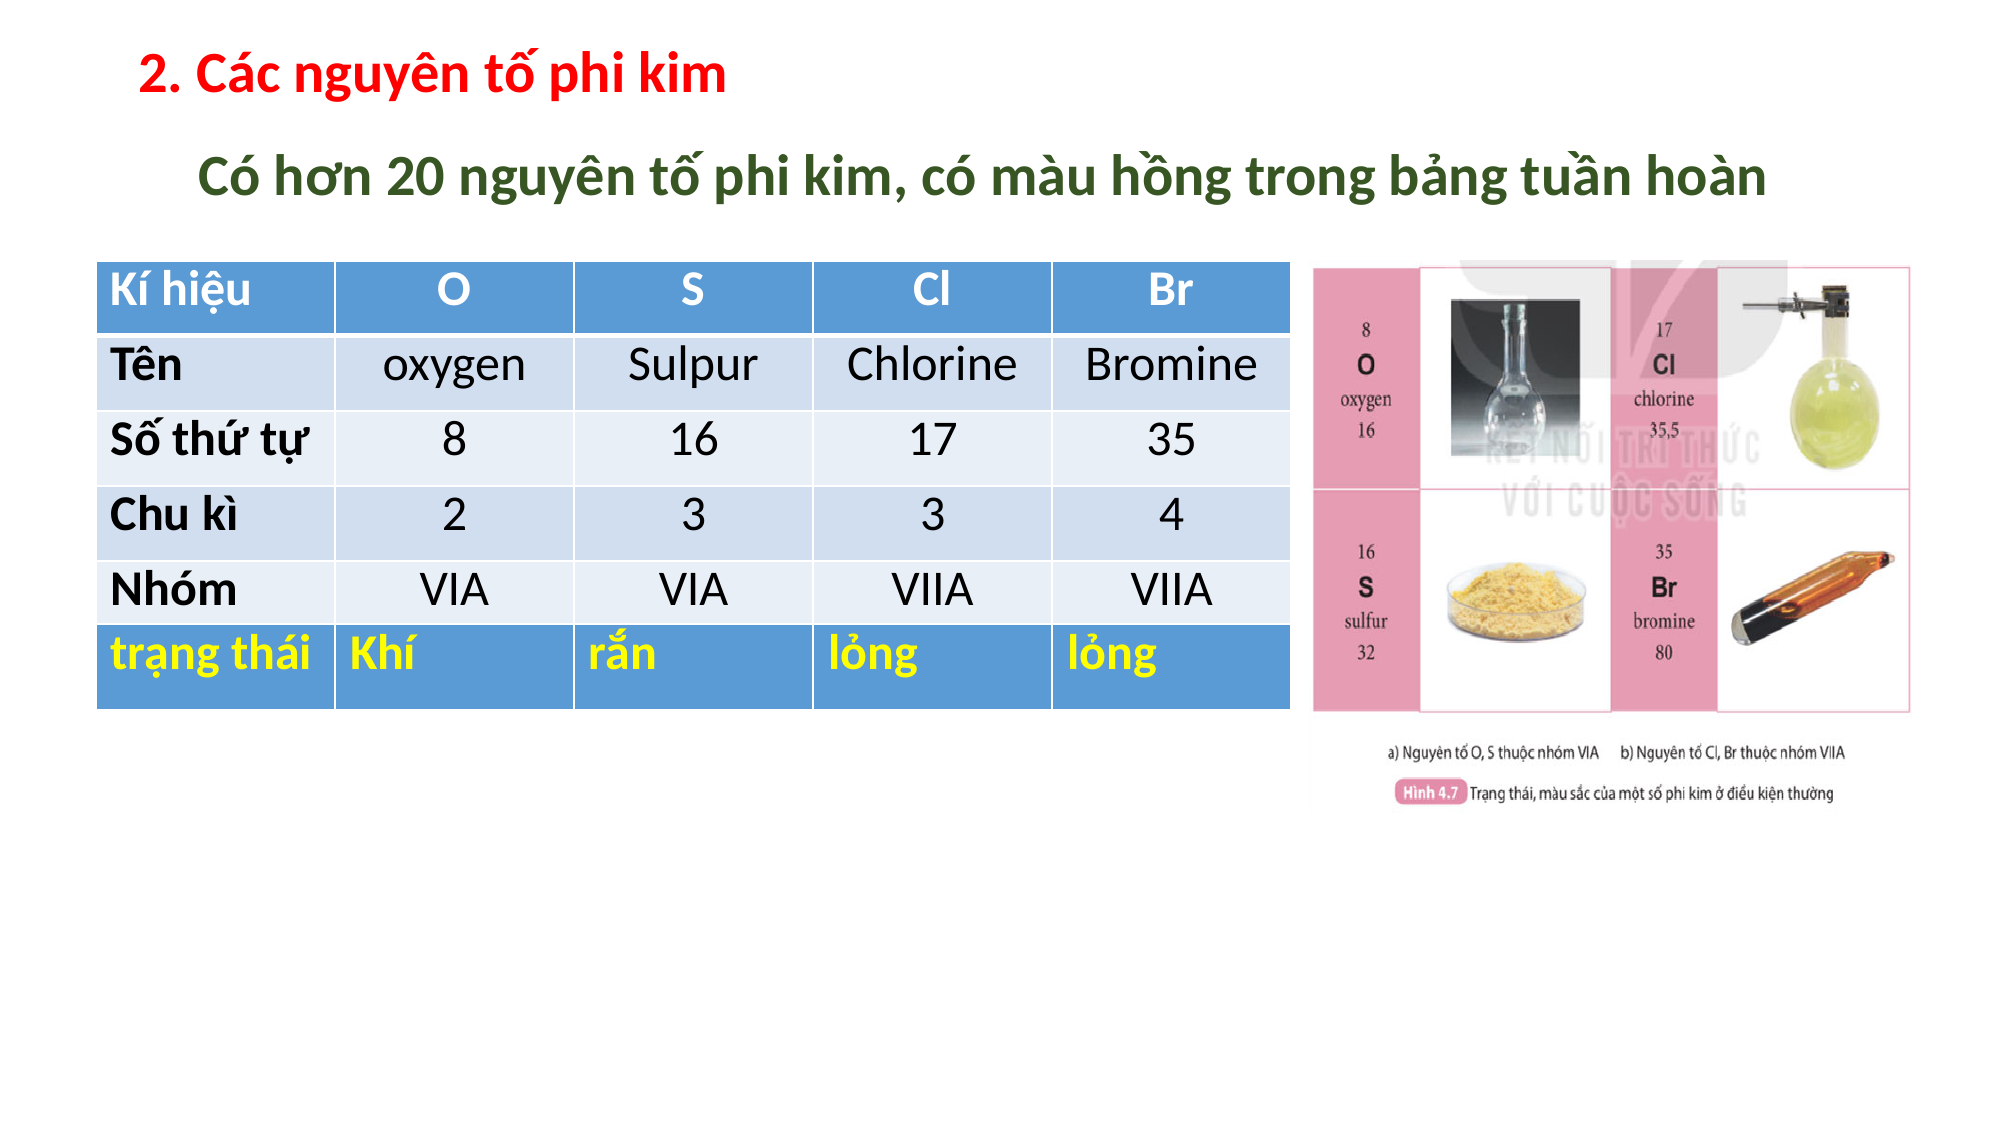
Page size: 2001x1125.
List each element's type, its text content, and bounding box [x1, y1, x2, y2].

table_header lỏng [1053, 625, 1290, 709]
table_cell 35 [1053, 412, 1290, 485]
table_cell 4 [1053, 487, 1290, 560]
table_header Cl [814, 262, 1051, 333]
table_header Br [1053, 262, 1290, 333]
table_cell Chu kì [97, 487, 334, 560]
table_header O [336, 262, 573, 333]
table_cell Chlorine [814, 338, 1051, 410]
table_cell Bromine [1053, 338, 1290, 410]
table_cell 3 [575, 487, 812, 560]
table_header S [575, 262, 812, 333]
table_cell Sulpur [575, 338, 812, 410]
table_cell VIA [575, 562, 812, 623]
table_cell 16 [575, 412, 812, 485]
table_cell oxygen [336, 338, 573, 410]
table_header lỏng [814, 625, 1051, 709]
table_cell 3 [814, 487, 1051, 560]
table_cell VIA [336, 562, 573, 623]
text_box Có hơn 20 nguyên tố phi kim, có màu hồng trong bảng tuần hoàn [183, 129, 1871, 215]
table_cell VIIA [1053, 562, 1290, 623]
table_cell 17 [814, 412, 1051, 485]
table_header Khí [336, 625, 573, 709]
table_header trạng thái [97, 625, 334, 709]
table_cell 2 [336, 487, 573, 560]
table_cell 8 [336, 412, 573, 485]
table_cell Nhóm [97, 562, 334, 623]
table_header rắn [575, 625, 812, 709]
table_cell VIIA [814, 562, 1051, 623]
table_cell Tên [97, 338, 334, 410]
text_box 2. Các nguyên tố phi kim [123, 26, 777, 111]
table_header Kí hiệu [97, 262, 334, 333]
picture [1309, 260, 1912, 813]
table_cell Số thứ tự [97, 412, 334, 485]
